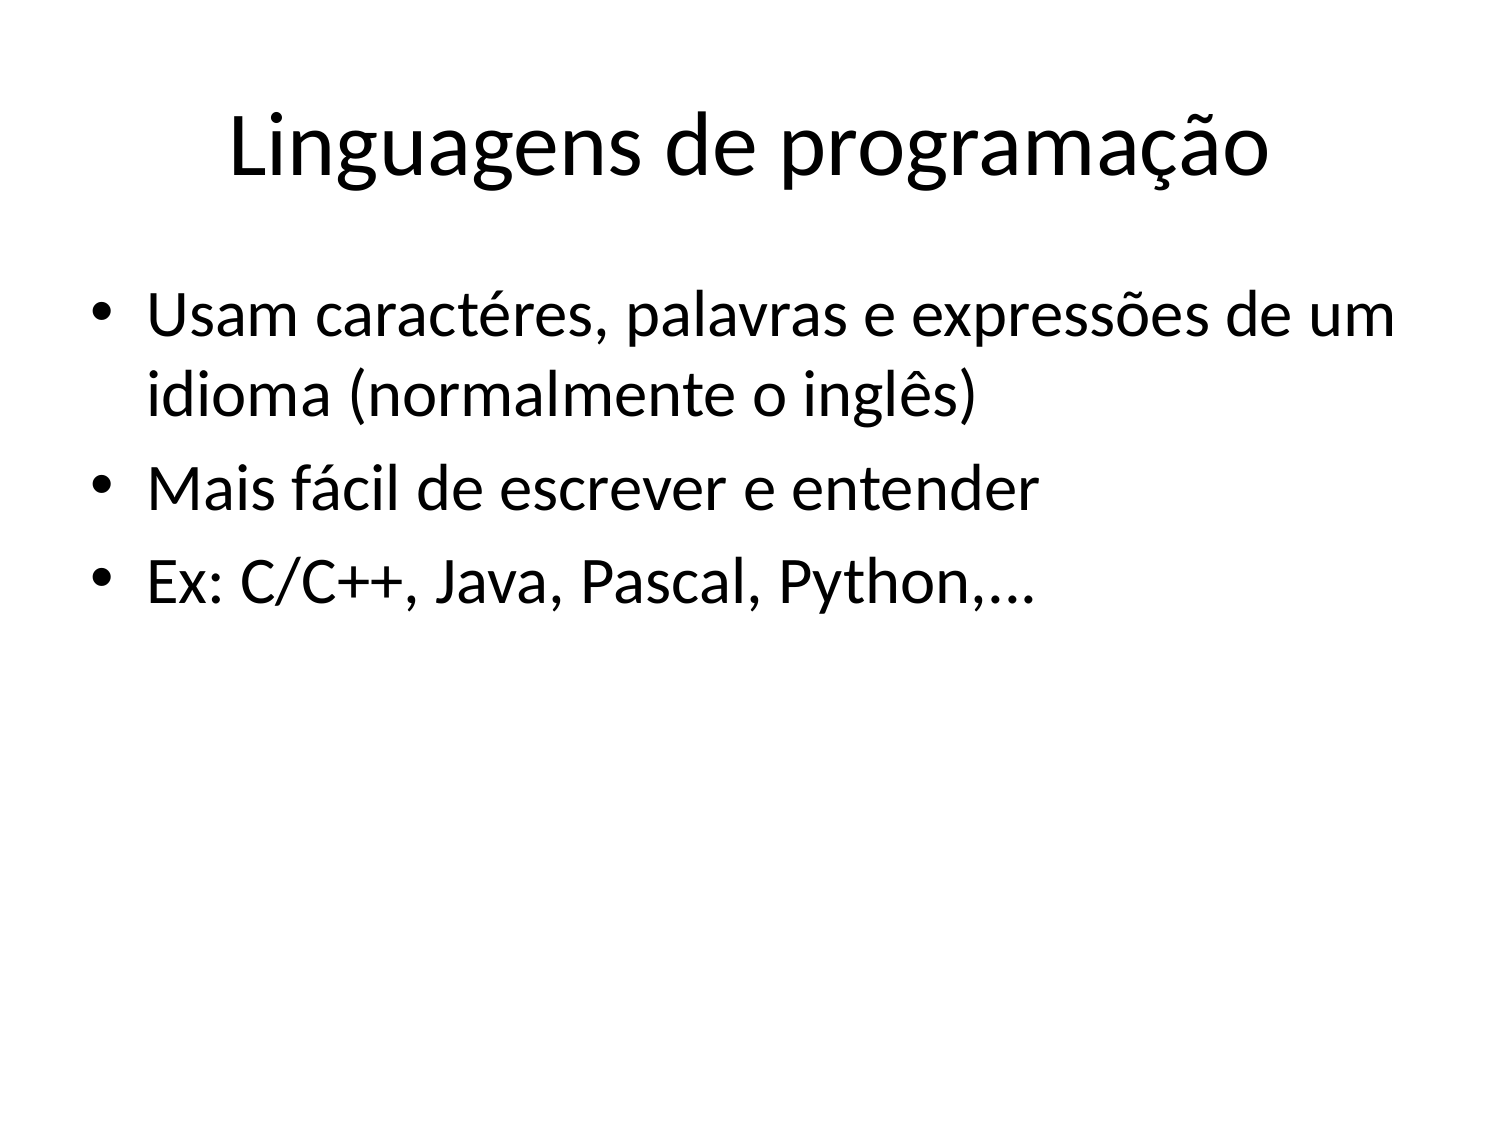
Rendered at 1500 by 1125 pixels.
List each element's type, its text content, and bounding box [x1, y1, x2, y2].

list Usam caractéres, palavras e expressões de um idioma (normalmente o inglês) Mais fácil de escrever e entender Ex: C/C++, Java, Pascal, Python,... [75, 262, 1425, 1005]
title Linguagens de programação [75, 45, 1425, 233]
